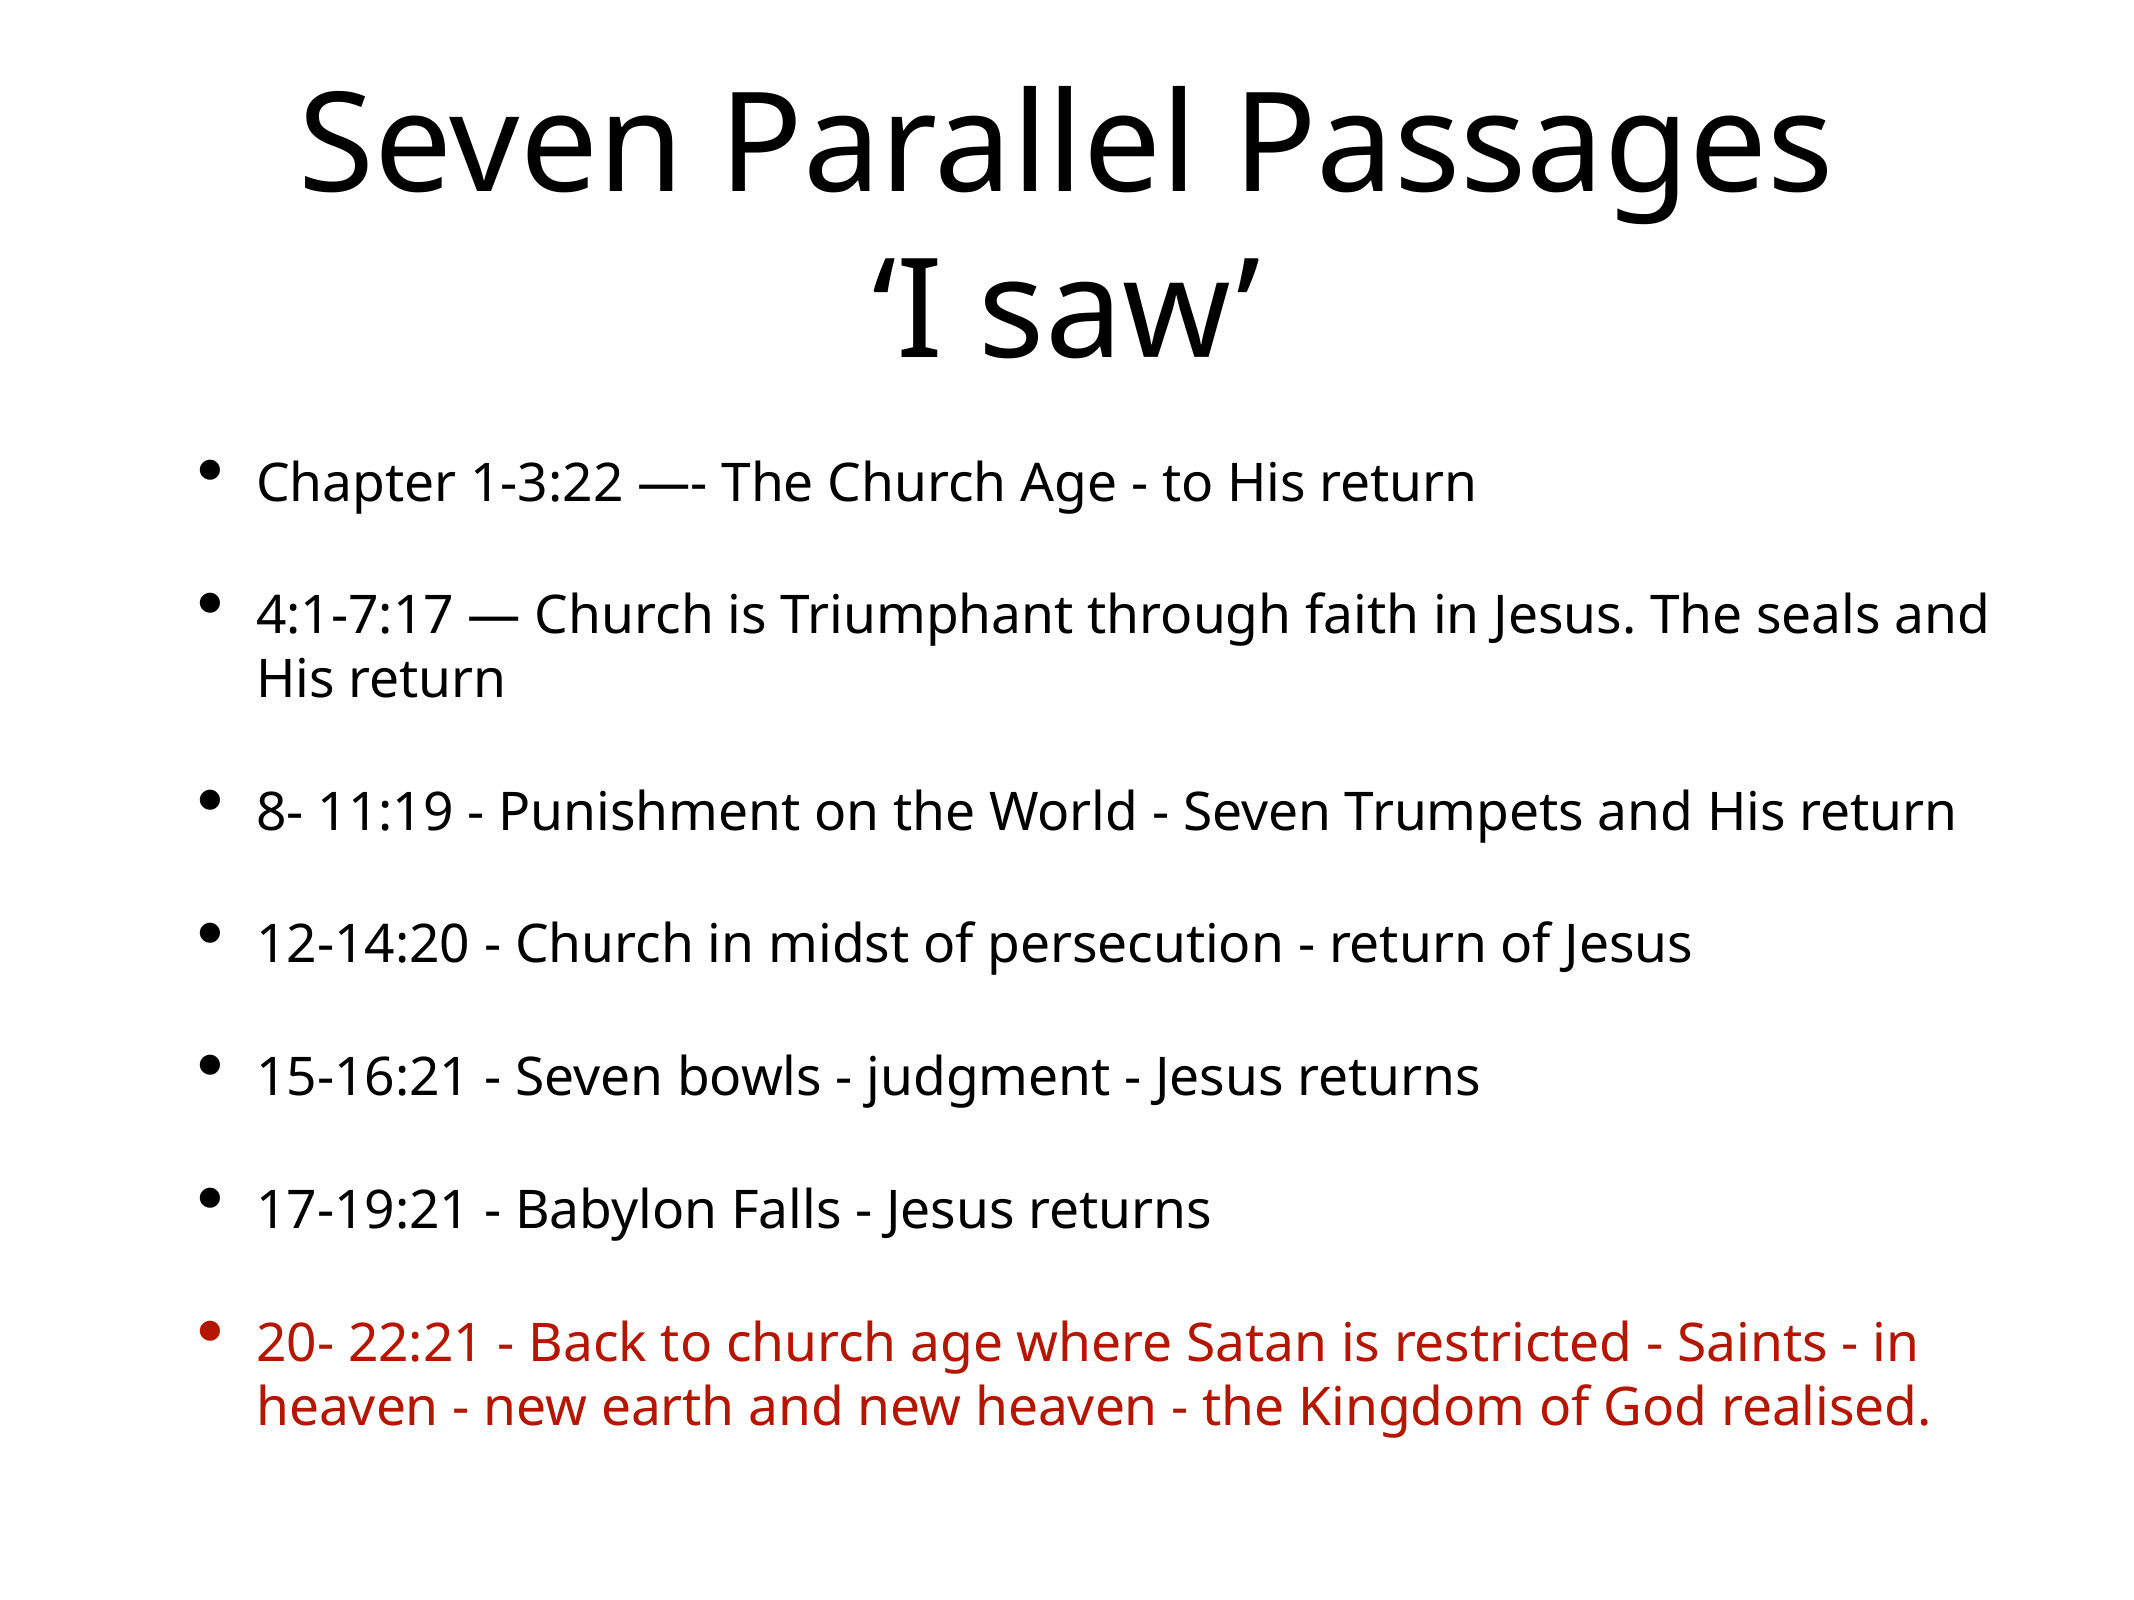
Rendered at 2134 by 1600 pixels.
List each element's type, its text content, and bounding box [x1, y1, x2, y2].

list Chapter 1-3:22 —- The Church Age - to His return 4:1-7:17 — Church is Triumphant through faith in Jesus. The seals and His return 8- 11:19 - Punishment on the World - Seven Trumpets and His return 12-14:20 - Church in midst of persecution - return of Jesus 15-16:21 - Seven bowls - judgment - Jesus returns 17-19:21 - Babylon Falls - Jesus returns 20- 22:21 - Back to church age where Satan is restricted - Saints - in heaven - new earth and new heaven - the Kingdom of God realised. [189, 425, 2011, 1458]
title Seven Parallel Passages ‘I saw’ [155, 41, 1978, 397]
